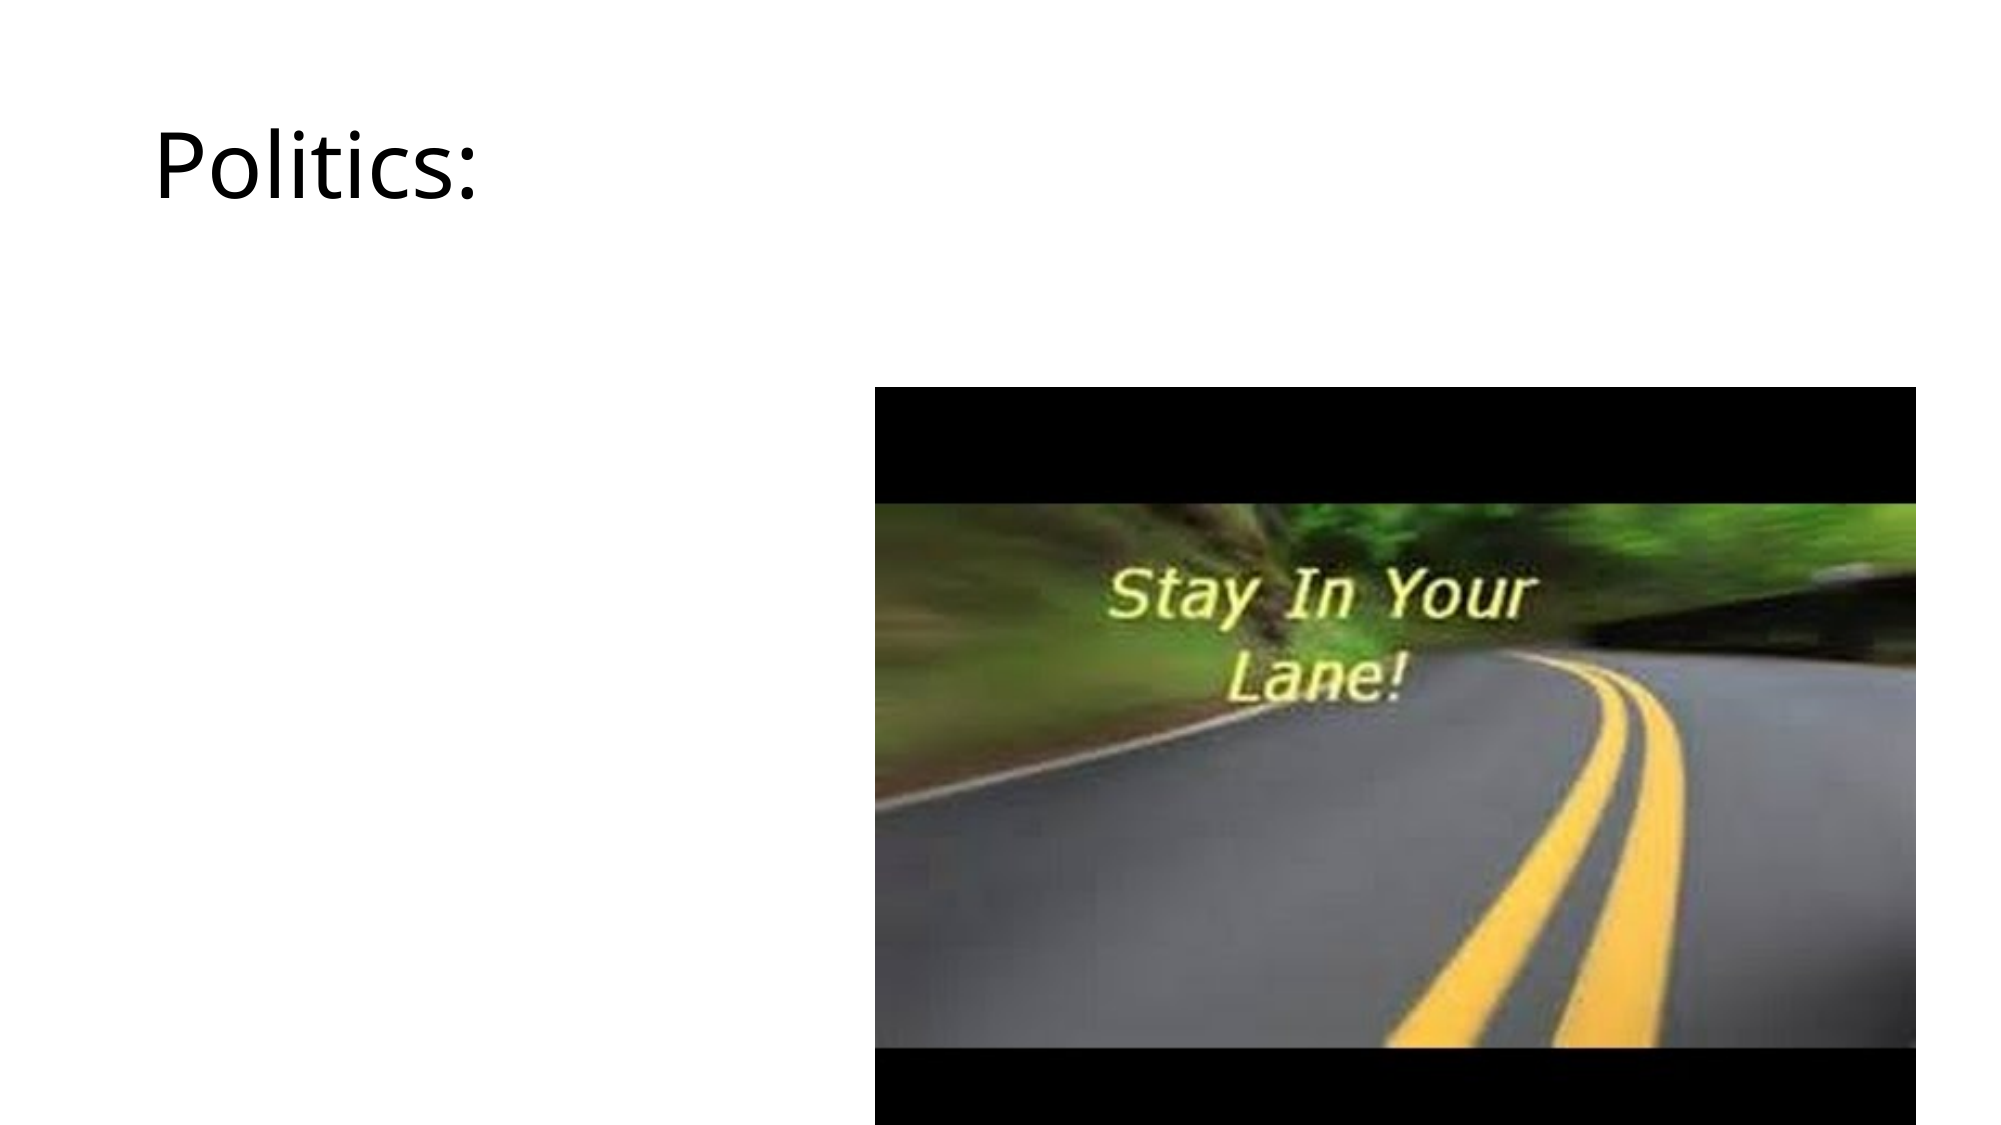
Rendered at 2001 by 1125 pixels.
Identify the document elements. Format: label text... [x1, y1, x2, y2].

picture [875, 387, 1916, 1125]
title Politics: [137, 59, 1863, 278]
